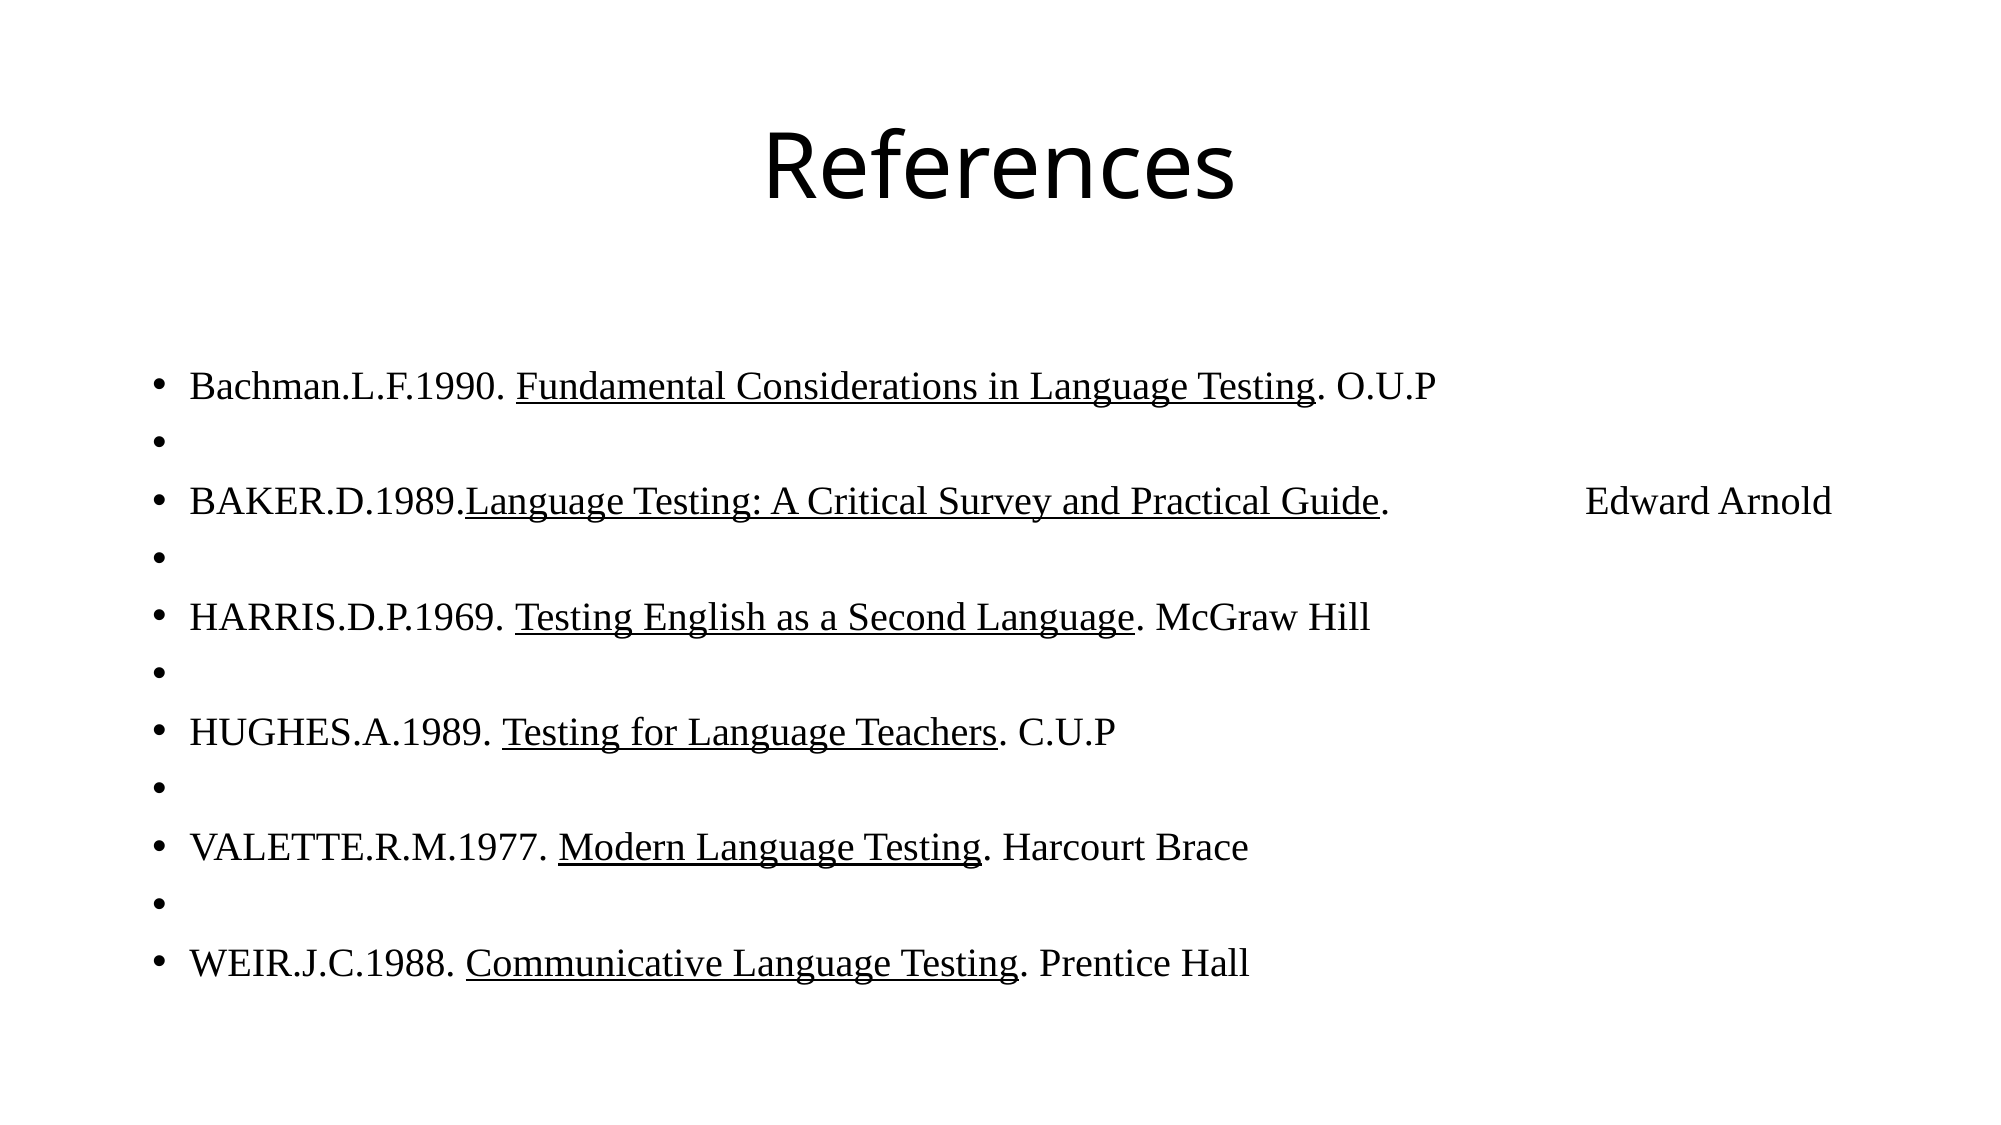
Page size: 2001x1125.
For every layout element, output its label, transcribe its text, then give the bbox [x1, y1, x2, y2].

list Bachman.L.F.1990. Fundamental Considerations in Language Testing. O.U.P BAKER.D.1989.Language Testing: A Critical Survey and Practical Guide. Edward Arnold HARRIS.D.P.1969. Testing English as a Second Language. McGraw Hill HUGHES.A.1989. Testing for Language Teachers. C.U.P VALETTE.R.M.1977. Modern Language Testing. Harcourt Brace WEIR.J.C.1988. Communicative Language Testing. Prentice Hall [137, 299, 1863, 1014]
title References [137, 59, 1863, 278]
